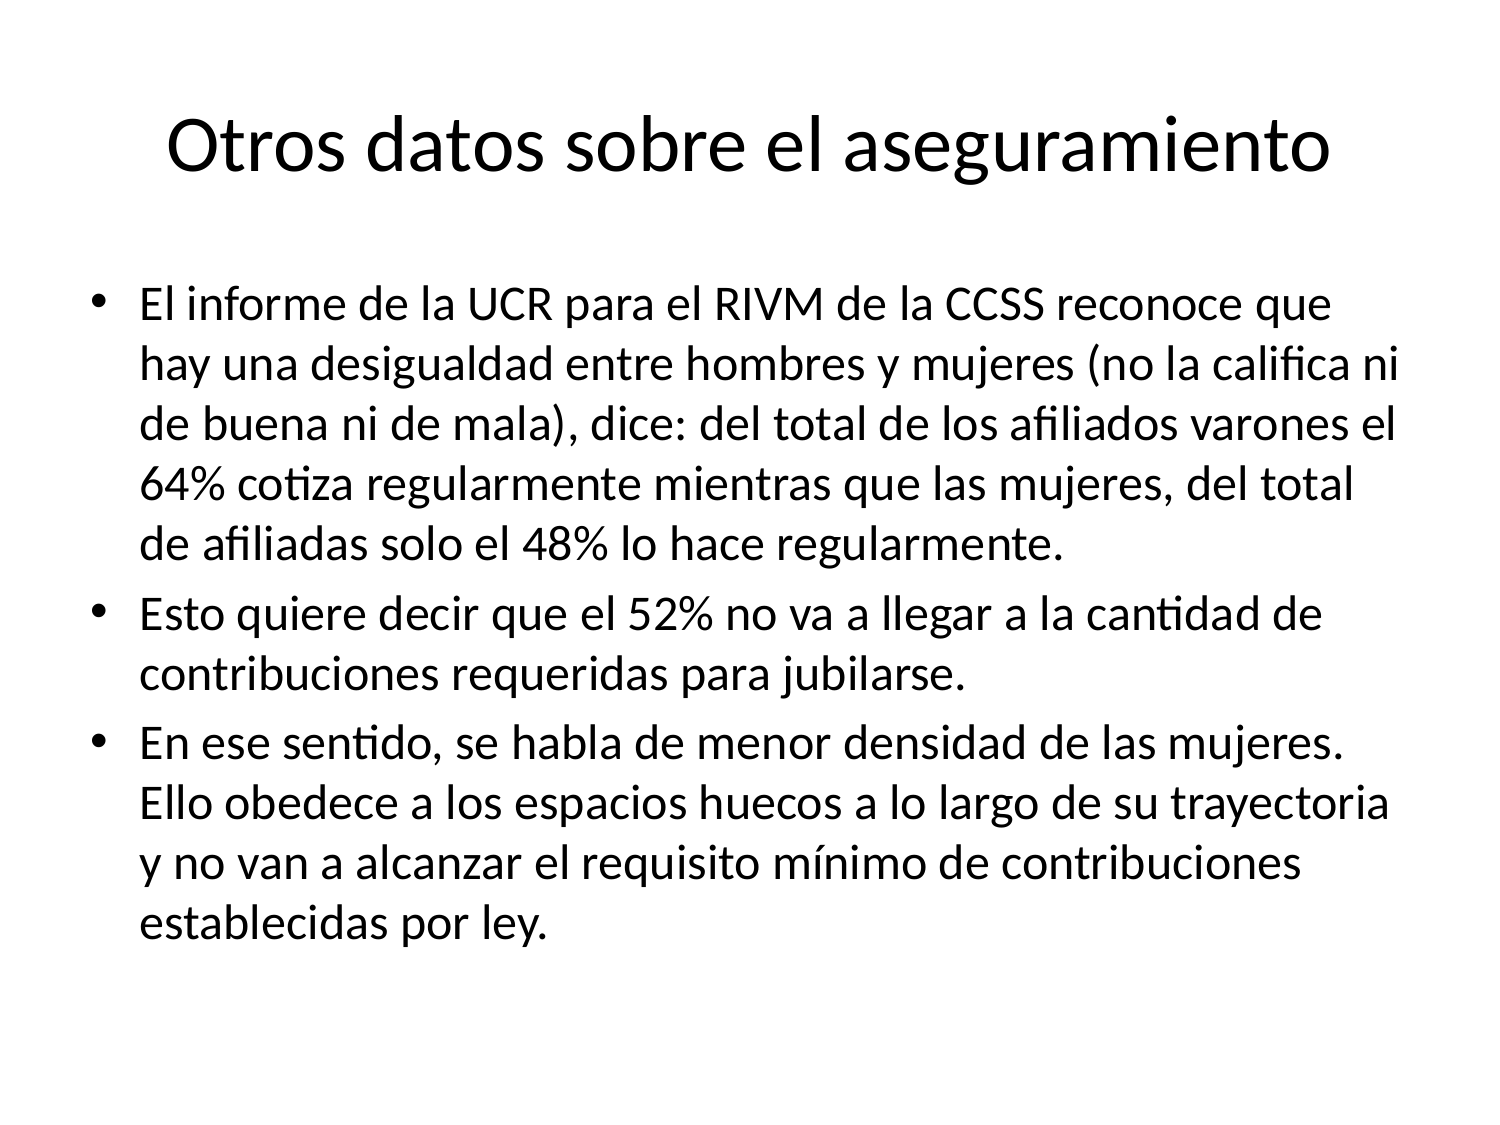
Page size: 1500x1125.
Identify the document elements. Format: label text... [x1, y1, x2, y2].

title Otros datos sobre el aseguramiento [75, 45, 1425, 233]
list El informe de la UCR para el RIVM de la CCSS reconoce que hay una desigualdad entre hombres y mujeres (no la califica ni de buena ni de mala), dice: del total de los afiliados varones el 64% cotiza regularmente mientras que las mujeres, del total de afiliadas solo el 48% lo hace regularmente. Esto quiere decir que el 52% no va a llegar a la cantidad de contribuciones requeridas para jubilarse. En ese sentido, se habla de menor densidad de las mujeres. Ello obedece a los espacios huecos a lo largo de su trayectoria y no van a alcanzar el requisito mínimo de contribuciones establecidas por ley. [75, 262, 1425, 1005]
